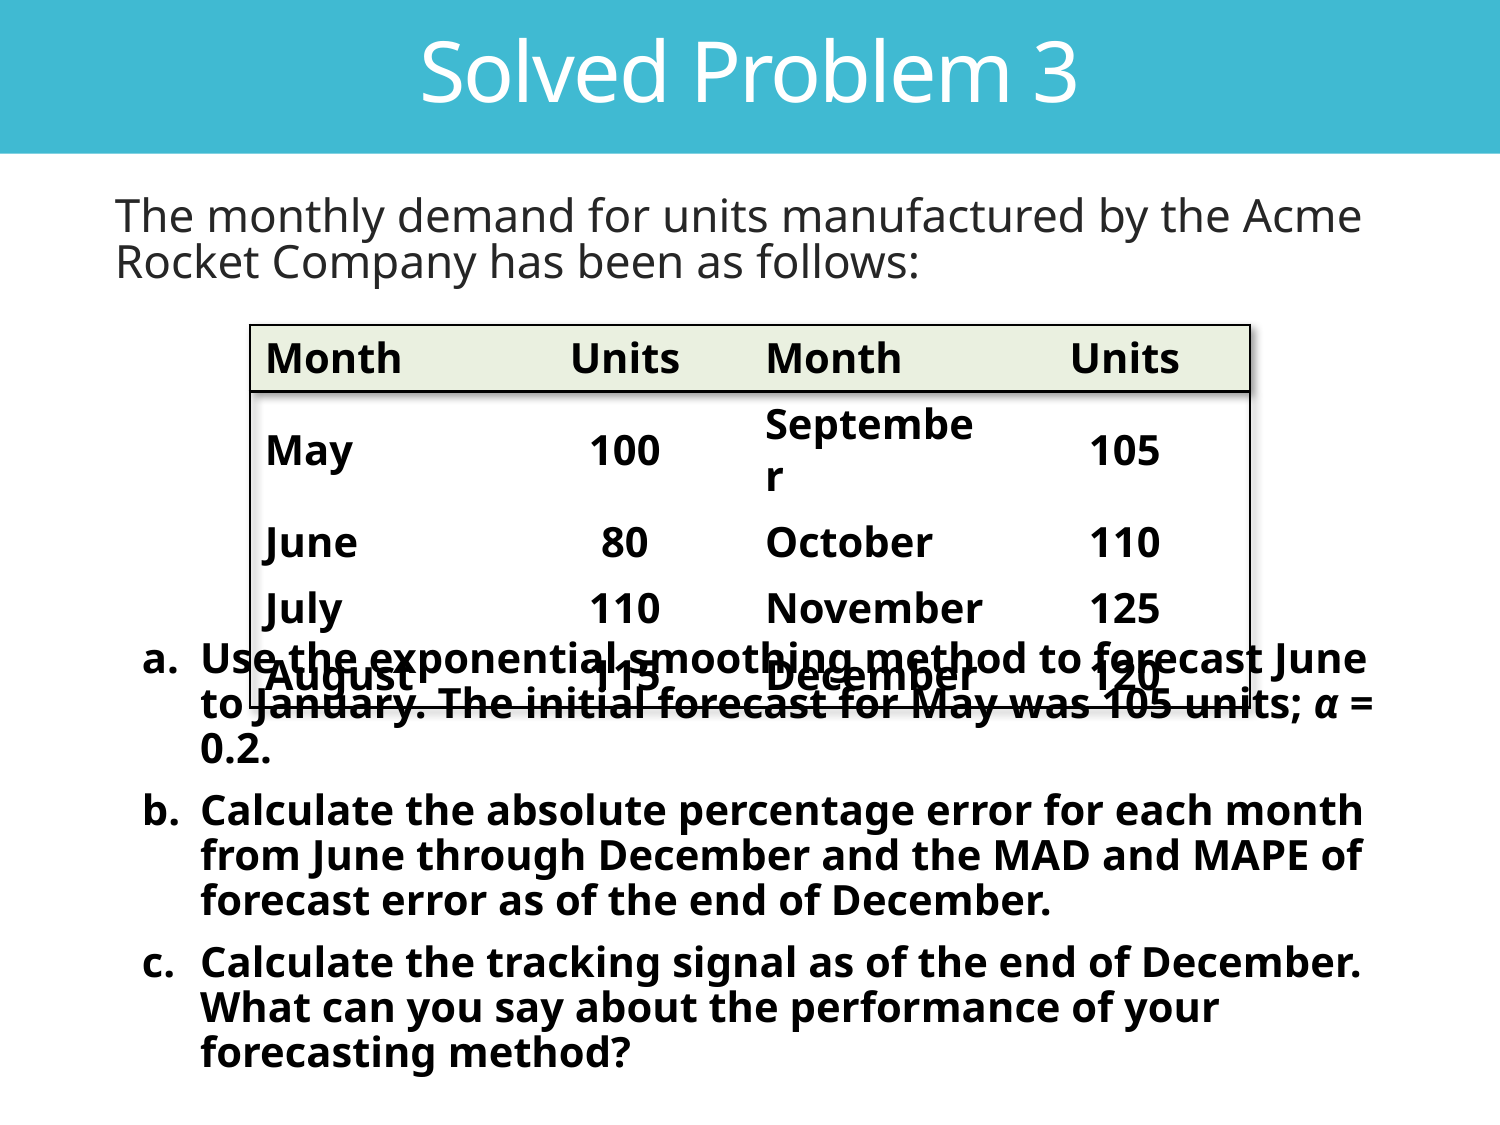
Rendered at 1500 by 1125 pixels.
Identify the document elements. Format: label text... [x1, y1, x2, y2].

table_header Month [251, 326, 500, 390]
table_cell November [750, 575, 1000, 630]
table_cell 110 [500, 575, 750, 630]
text_box Solved Problem 3 [0, 0, 1500, 154]
list The monthly demand for units manufactured by the Acme Rocket Company has been as follows: [99, 187, 1398, 307]
table_cell September [750, 393, 1000, 509]
text_box a. Use the exponential smoothing method to forecast June to January. The initial forecast for May was 105 units; α = 0.2. b. Calculate the absolute percentage error for each month from June through December and the MAD and MAPE of forecast error as of the end of December. c. Calculate the tracking signal as of the end of December. What can you say about the performance of your forecasting method? [127, 630, 1408, 1084]
table_cell 100 [500, 393, 750, 509]
table_cell October [750, 509, 1000, 575]
table_header Units [500, 326, 750, 390]
table_cell 80 [500, 509, 750, 575]
table_cell July [251, 575, 500, 630]
table_header Month [750, 326, 1000, 390]
table_cell May [251, 393, 500, 509]
table_header Units [1000, 326, 1249, 390]
table_cell 110 [1000, 509, 1249, 575]
table_cell 105 [1000, 393, 1249, 509]
table_cell June [251, 509, 500, 575]
table_cell 125 [1000, 575, 1249, 630]
